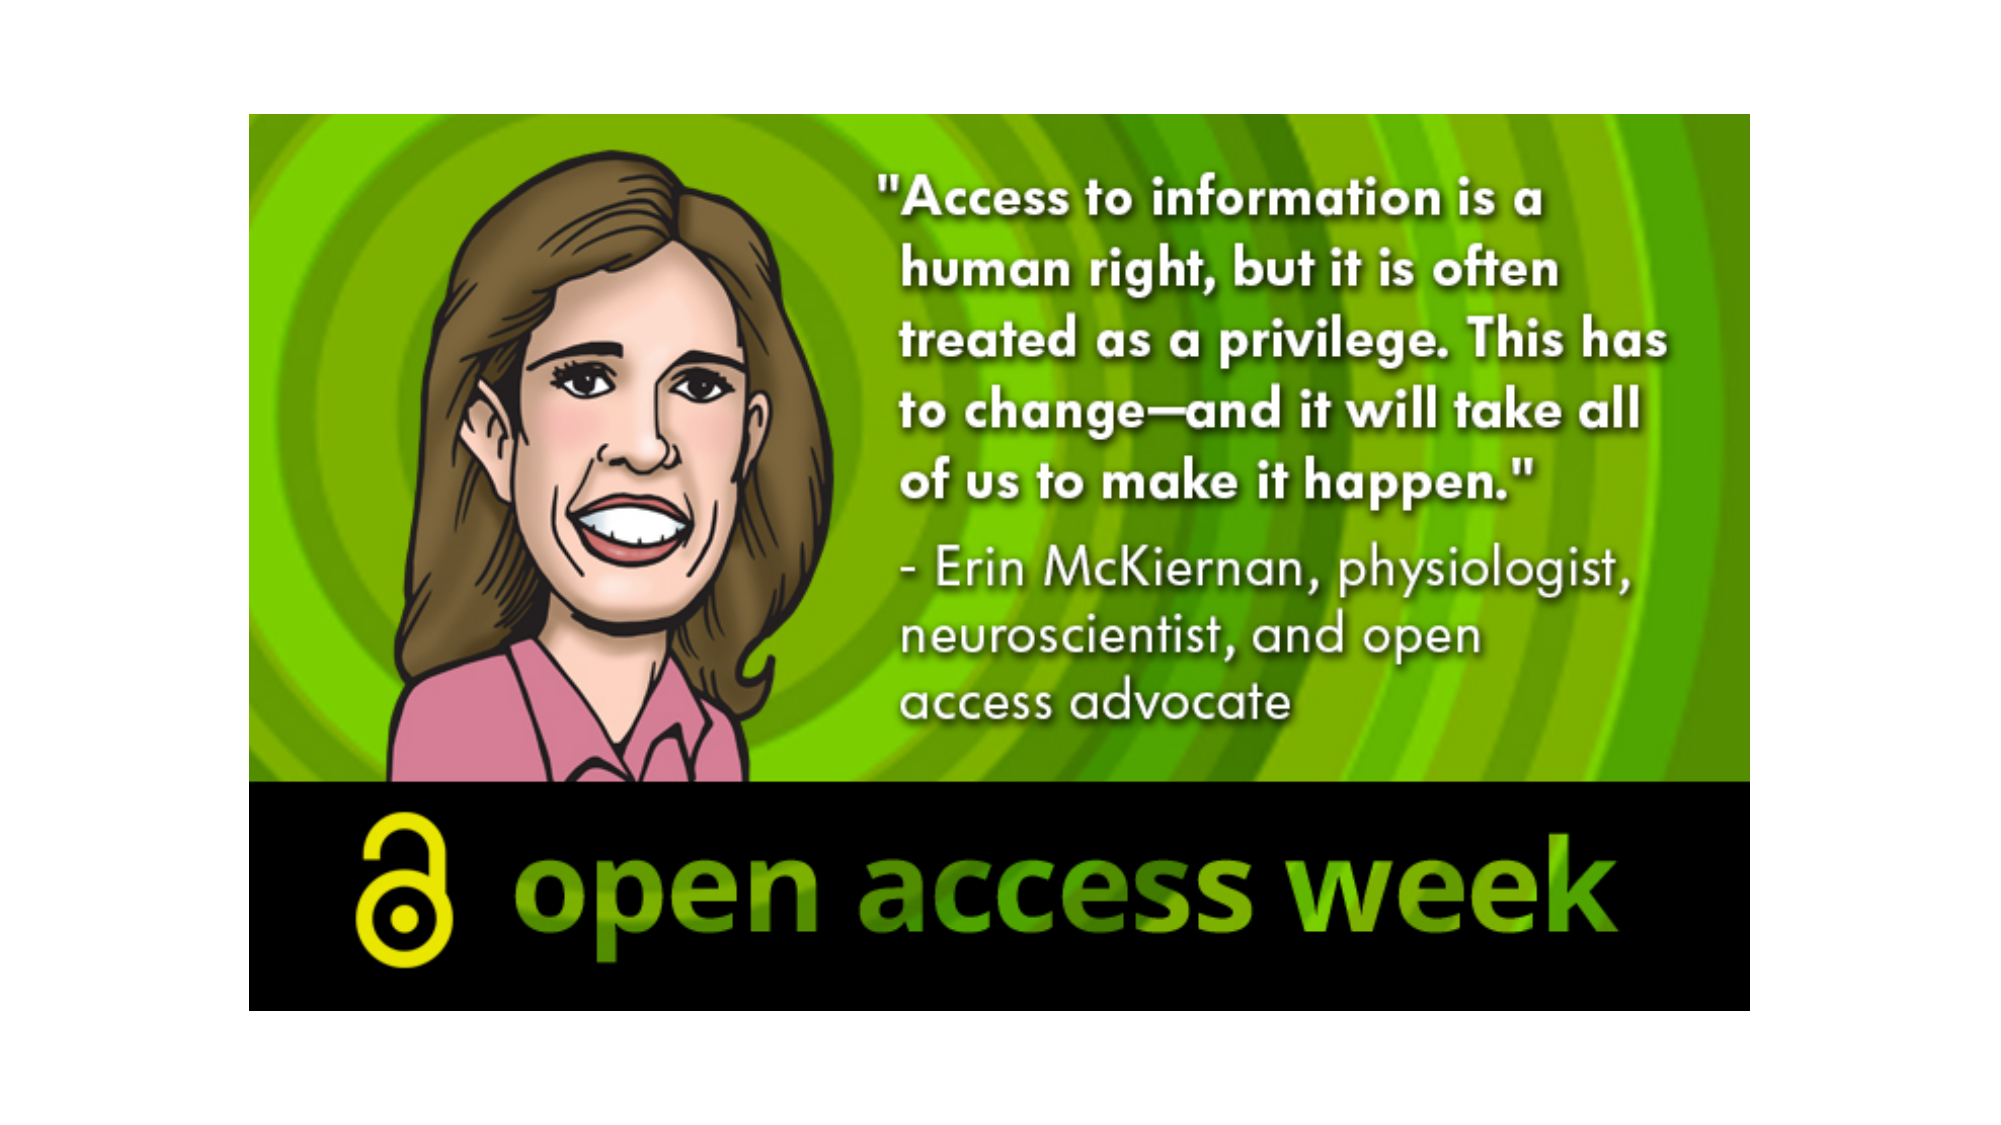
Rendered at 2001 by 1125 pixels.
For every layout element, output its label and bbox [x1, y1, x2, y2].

picture [249, 114, 1750, 1011]
